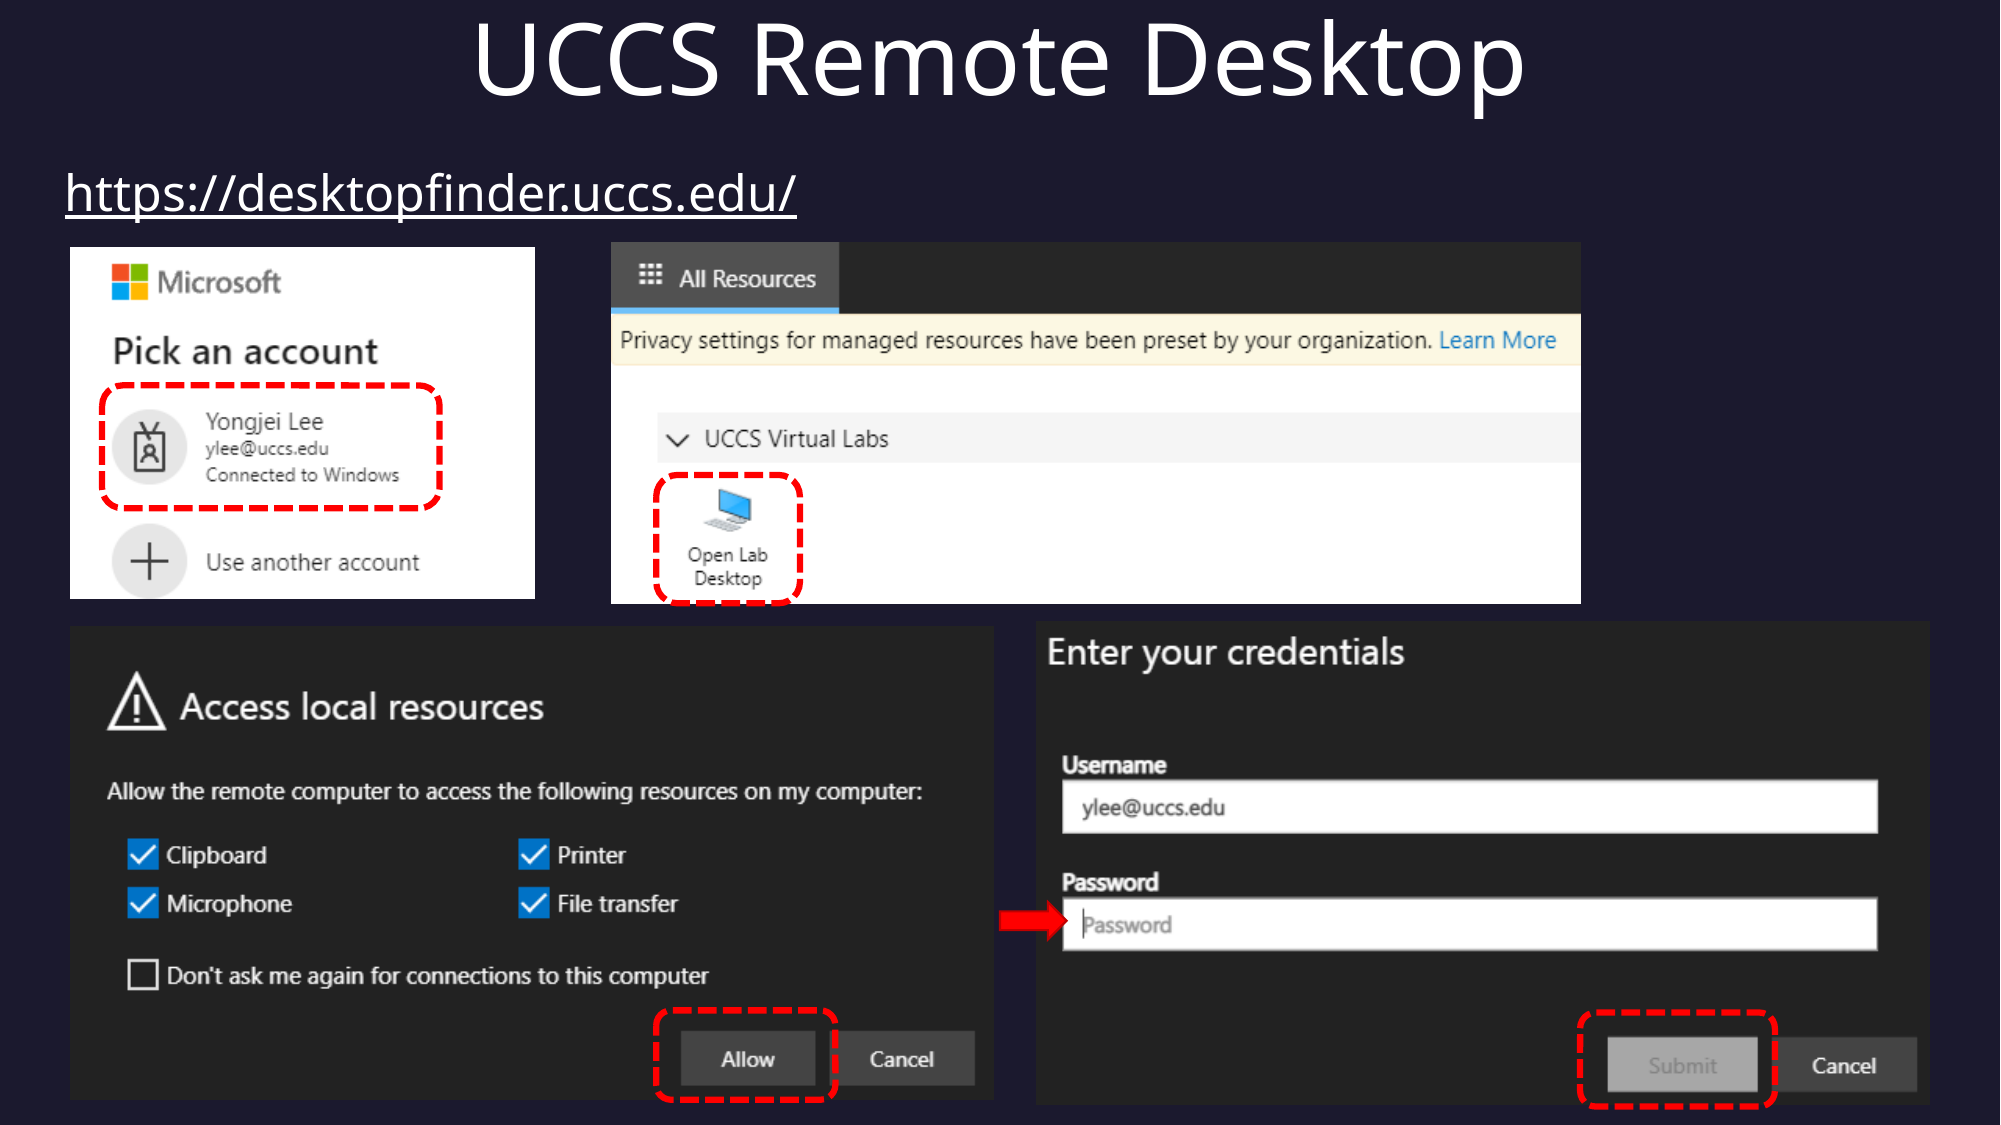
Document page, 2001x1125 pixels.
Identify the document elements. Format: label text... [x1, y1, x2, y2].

picture [70, 626, 994, 1100]
text_box [998, 910, 1036, 932]
text_box https://desktopfinder.uccs.edu/ [49, 153, 1100, 237]
title UCCS Remote Desktop [455, 9, 1545, 154]
picture [1036, 621, 1930, 1105]
picture [611, 242, 1581, 604]
picture [69, 247, 535, 599]
